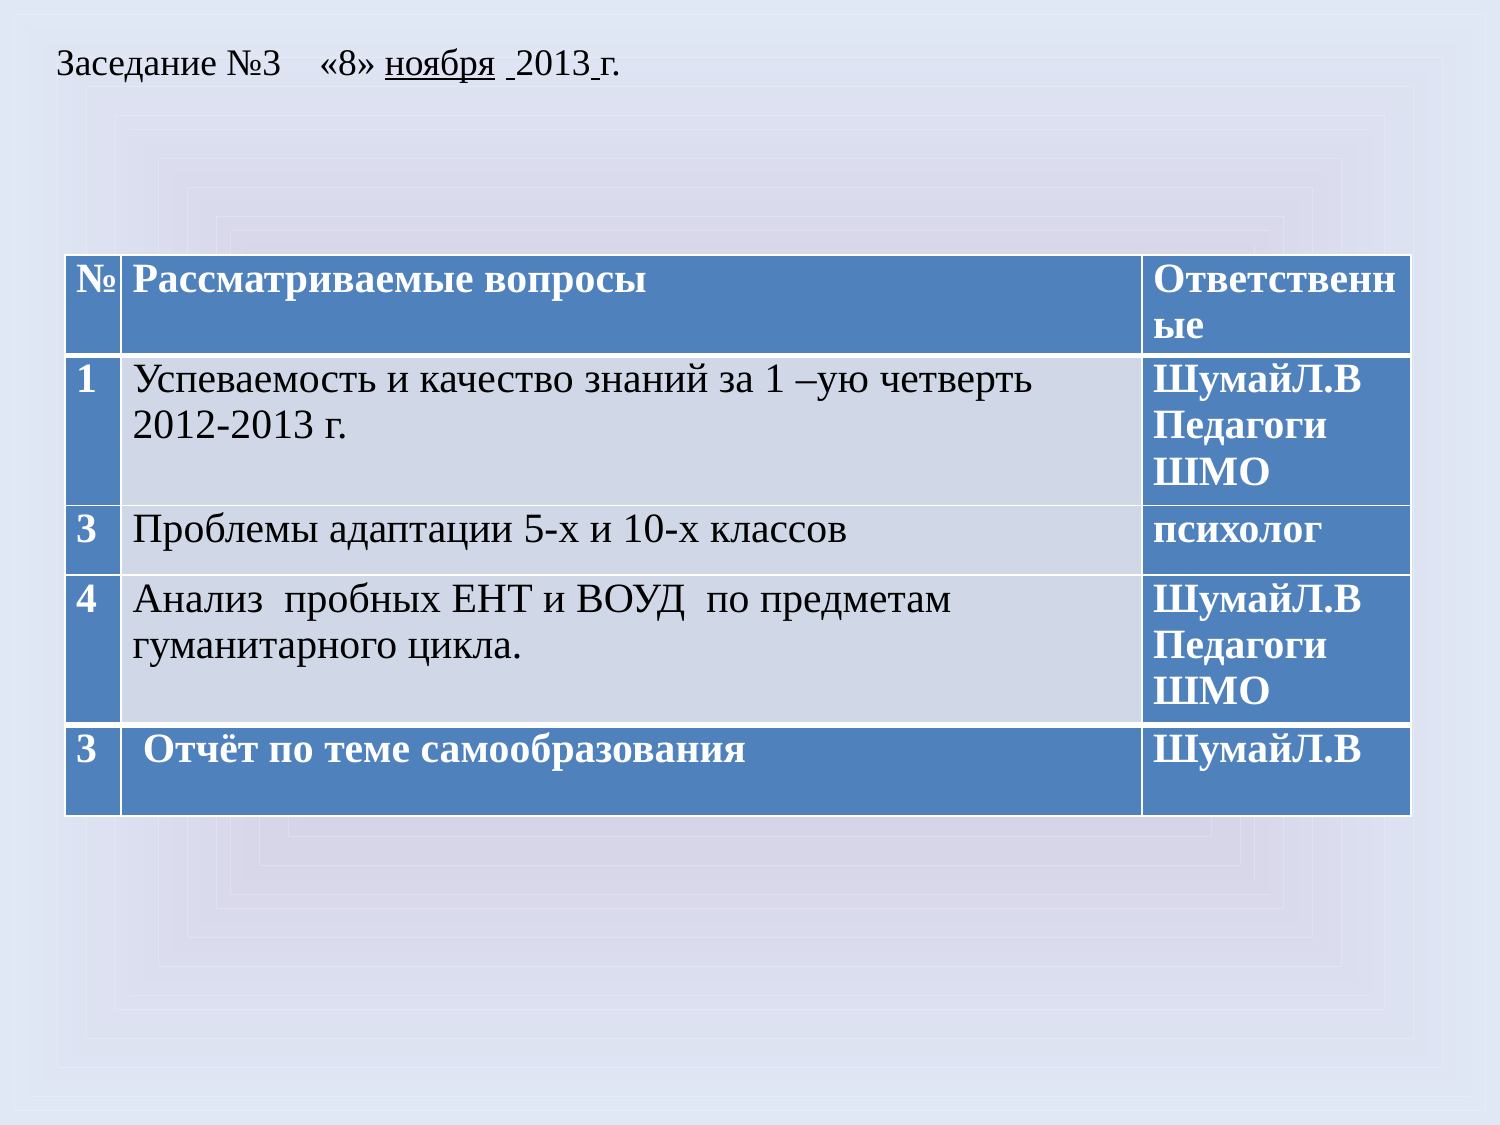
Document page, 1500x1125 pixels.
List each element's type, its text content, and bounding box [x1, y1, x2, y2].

table_cell психолог [1143, 506, 1410, 533]
table_header Рассматриваемые вопросы [122, 256, 1141, 353]
table_cell Успеваемость и качество знаний за 1 –ую четверть 2012-2013 г. [122, 358, 1141, 505]
table_cell ШумайЛ.В [1143, 728, 1410, 815]
table_cell ШумайЛ.В Педагоги ШМО [1143, 609, 1410, 722]
table_cell 3 [66, 506, 120, 574]
table_cell 4 [66, 576, 120, 722]
table_cell 3 [66, 728, 120, 815]
table_cell Анализ пробных ЕНТ и ВОУД по предметам гуманитарного цикла. [122, 576, 1141, 722]
table_cell ШумайЛ.В Педагоги ШМО [1143, 358, 1410, 505]
text_box Заседание №3 «8» ноября 2013 г. [41, 30, 1412, 136]
table_header № [66, 256, 120, 353]
table_cell Отчёт по теме самообразования [122, 728, 1141, 815]
table_header Ответственные [1143, 256, 1410, 353]
table_cell Проблемы адаптации 5-х и 10-х классов [122, 506, 1141, 574]
table_cell 1 [66, 358, 120, 505]
text_box [220, 533, 1500, 609]
